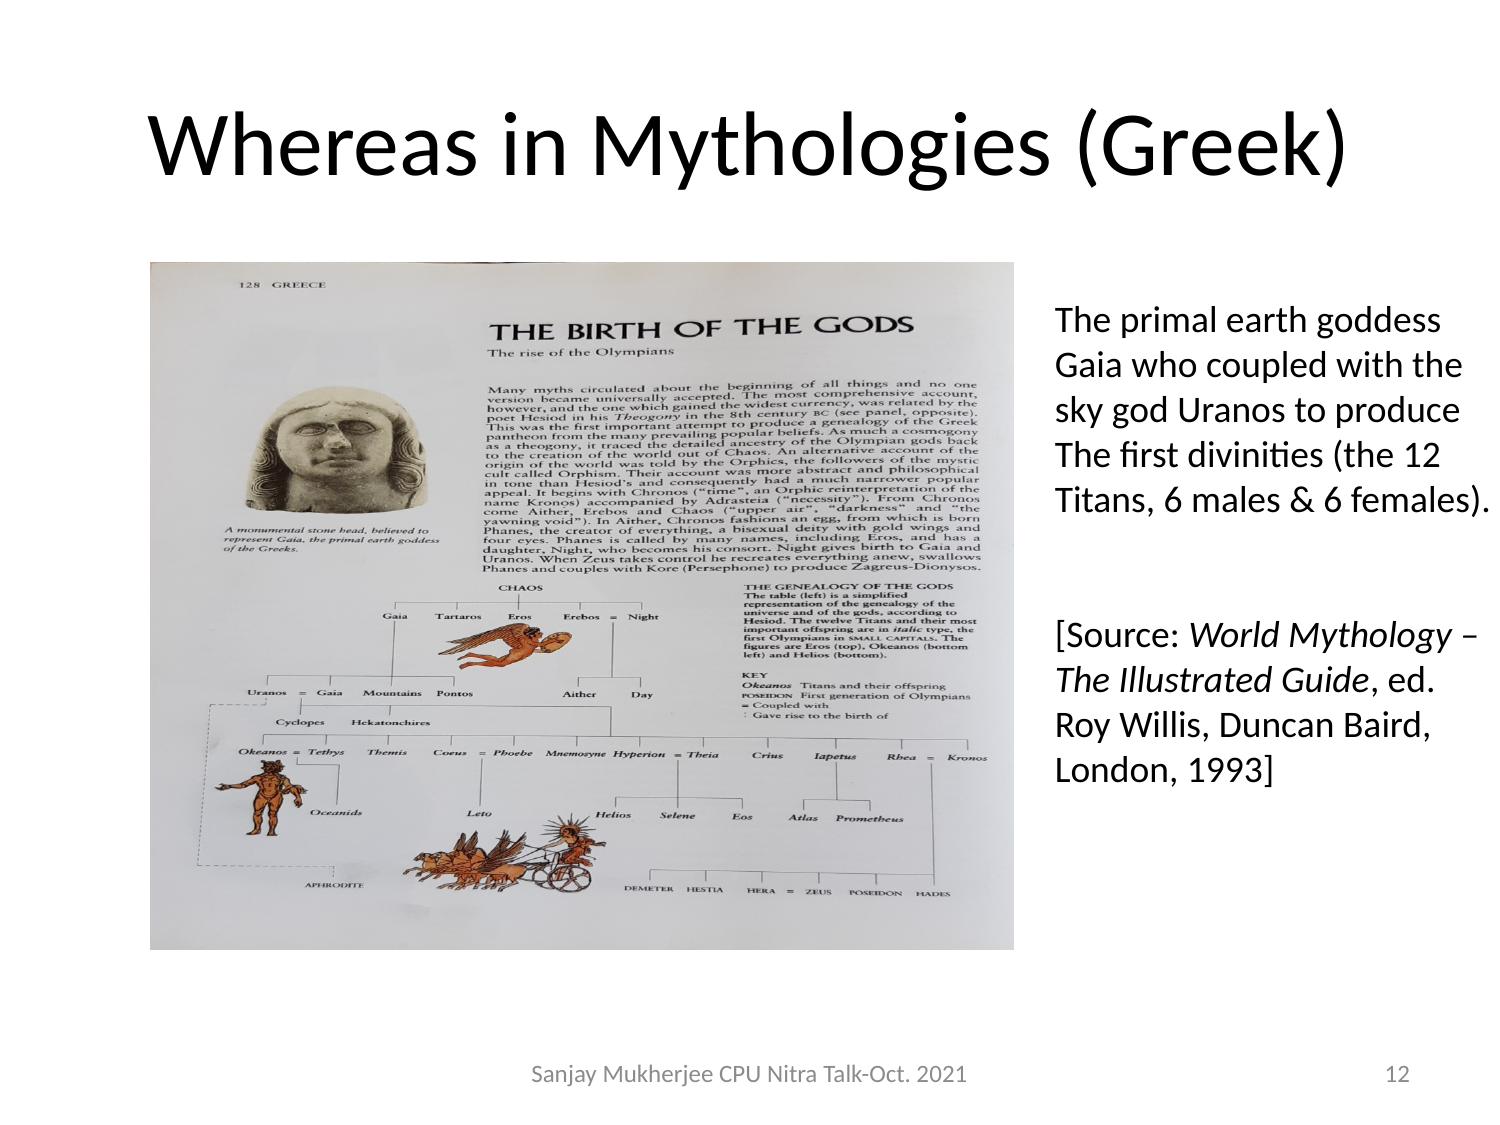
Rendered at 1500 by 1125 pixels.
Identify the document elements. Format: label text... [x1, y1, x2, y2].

text_box The primal earth goddess Gaia who coupled with the sky god Uranos to produce The first divinities (the 12 Titans, 6 males & 6 females). [Source: World Mythology – The Illustrated Guide, ed. Roy Willis, Duncan Baird, London, 1993] [1040, 287, 1500, 798]
title Whereas in Mythologies (Greek) [75, 45, 1425, 233]
footer Sanjay Mukherjee CPU Nitra Talk-Oct. 2021 [512, 1042, 988, 1103]
slide_number 12 [1074, 1042, 1425, 1103]
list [149, 262, 1014, 951]
